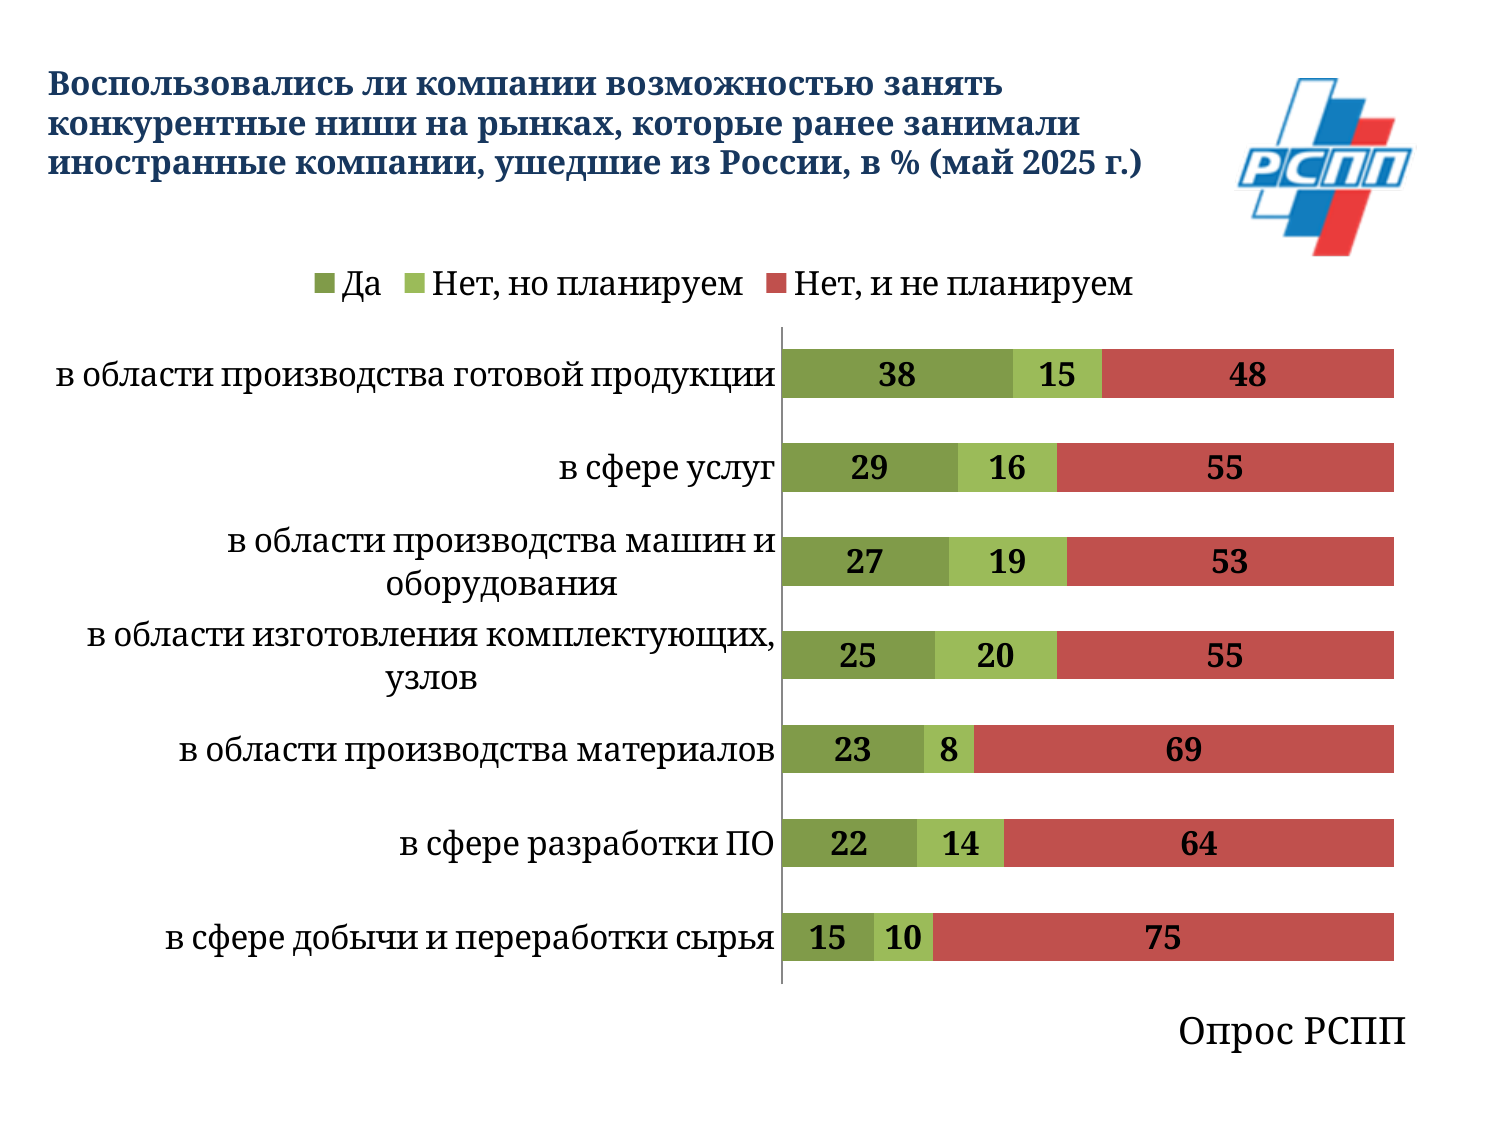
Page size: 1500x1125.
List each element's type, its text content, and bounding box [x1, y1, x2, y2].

chart [27, 243, 1422, 1000]
picture [1233, 77, 1418, 259]
text_box Воспользовались ли компании возможностью занять конкурентные ниши на рынках, которые ранее занимали иностранные компании, ушедшие из России, в % (май 2025 г.) [33, 54, 1168, 189]
text_box Опрос РСПП [1163, 999, 1447, 1060]
